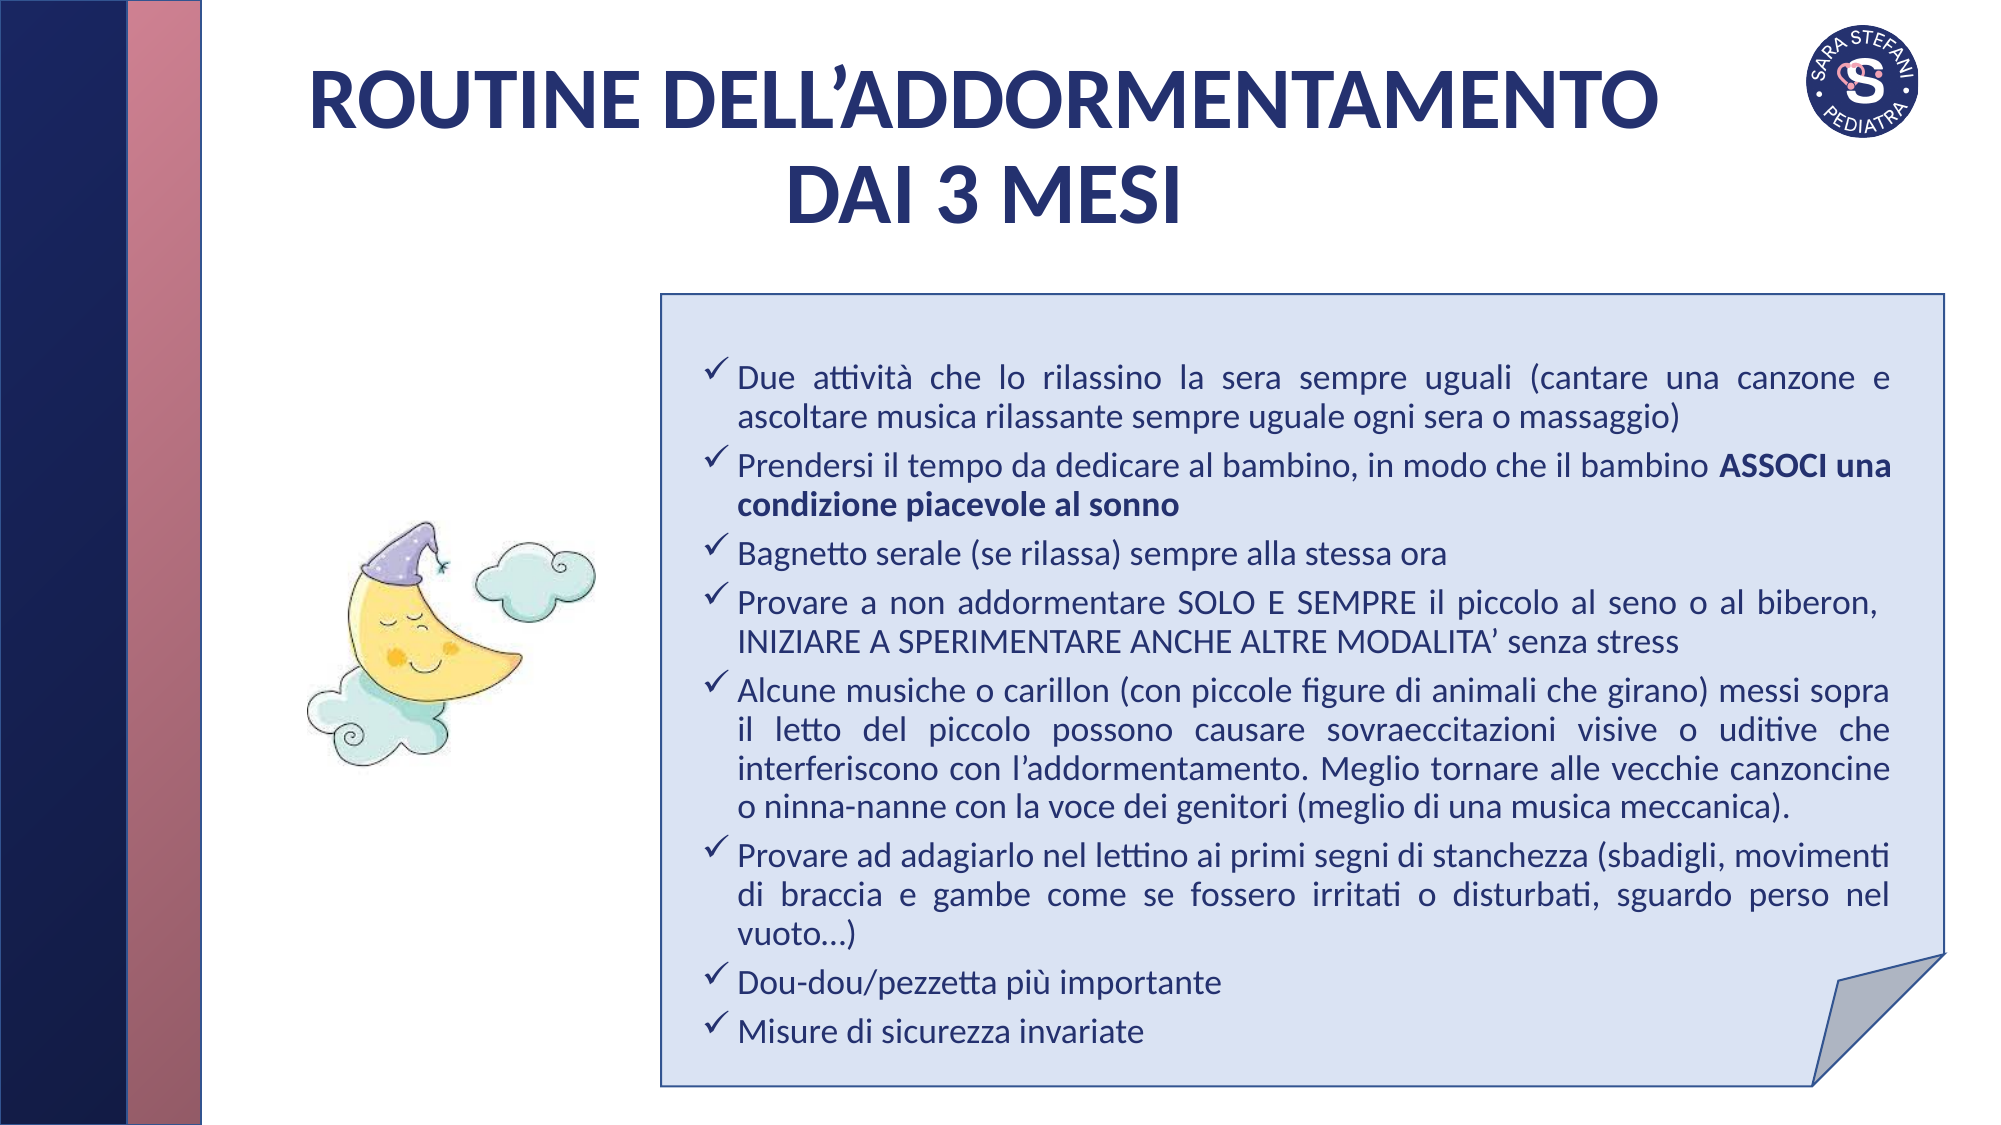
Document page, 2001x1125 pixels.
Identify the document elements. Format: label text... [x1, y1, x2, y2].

text_box [660, 293, 1948, 1088]
title ROUTINE DELL’ADDORMENTAMENTO DAI 3 MESI [277, 38, 1693, 257]
picture [1806, 25, 1919, 138]
picture [307, 500, 596, 789]
list Due attività che lo rilassino la sera sempre uguali (cantare una canzone e ascoltare musica rilassante sempre uguale ogni sera o massaggio) Prendersi il tempo da dedicare al bambino, in modo che il bambino ASSOCI una condizione piacevole al sonno Bagnetto serale (se rilassa) sempre alla stessa ora Provare a non addormentare SOLO E SEMPRE il piccolo al seno o al biberon, INIZIARE A SPERIMENTARE ANCHE ALTRE MODALITA’ senza stress Alcune musiche o carillon (con piccole figure di animali che girano) messi sopra il letto del piccolo possono causare sovraeccitazioni visive o uditive che interferiscono con l’addormentamento. Meglio tornare alle vecchie canzoncine o ninna-nanne con la voce dei genitori (meglio di una musica meccanica). Provare ad adagiarlo nel lettino ai primi segni di stanchezza (sbadigli, movimenti di braccia e gambe come se fossero irritati o disturbati, sguardo perso nel vuoto…) Dou-dou/pezzetta più importante Misure di sicurezza invariate [686, 351, 1908, 1076]
